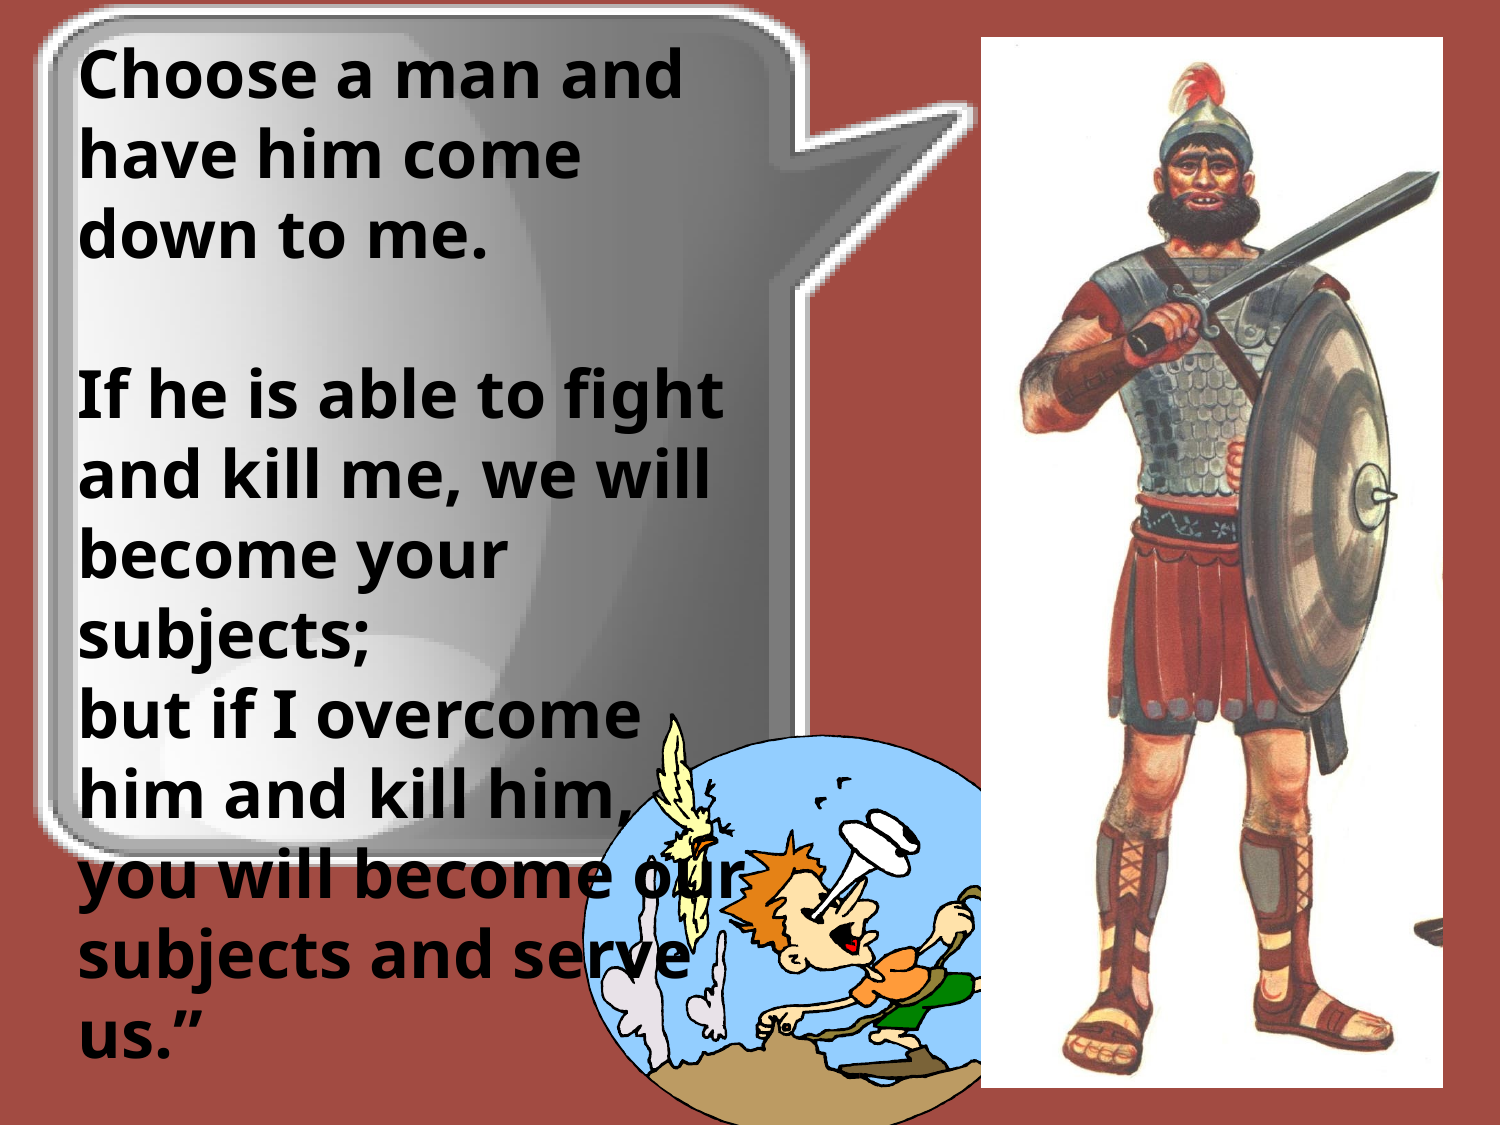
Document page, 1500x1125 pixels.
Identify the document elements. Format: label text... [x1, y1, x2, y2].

text_box Choose a man and have him come down to me. If he is able to fight and kill me, we will become your subjects; but if I overcome him and kill him, you will become our subjects and serve us.” [62, 947, 629, 1080]
picture [0, 0, 1443, 1125]
